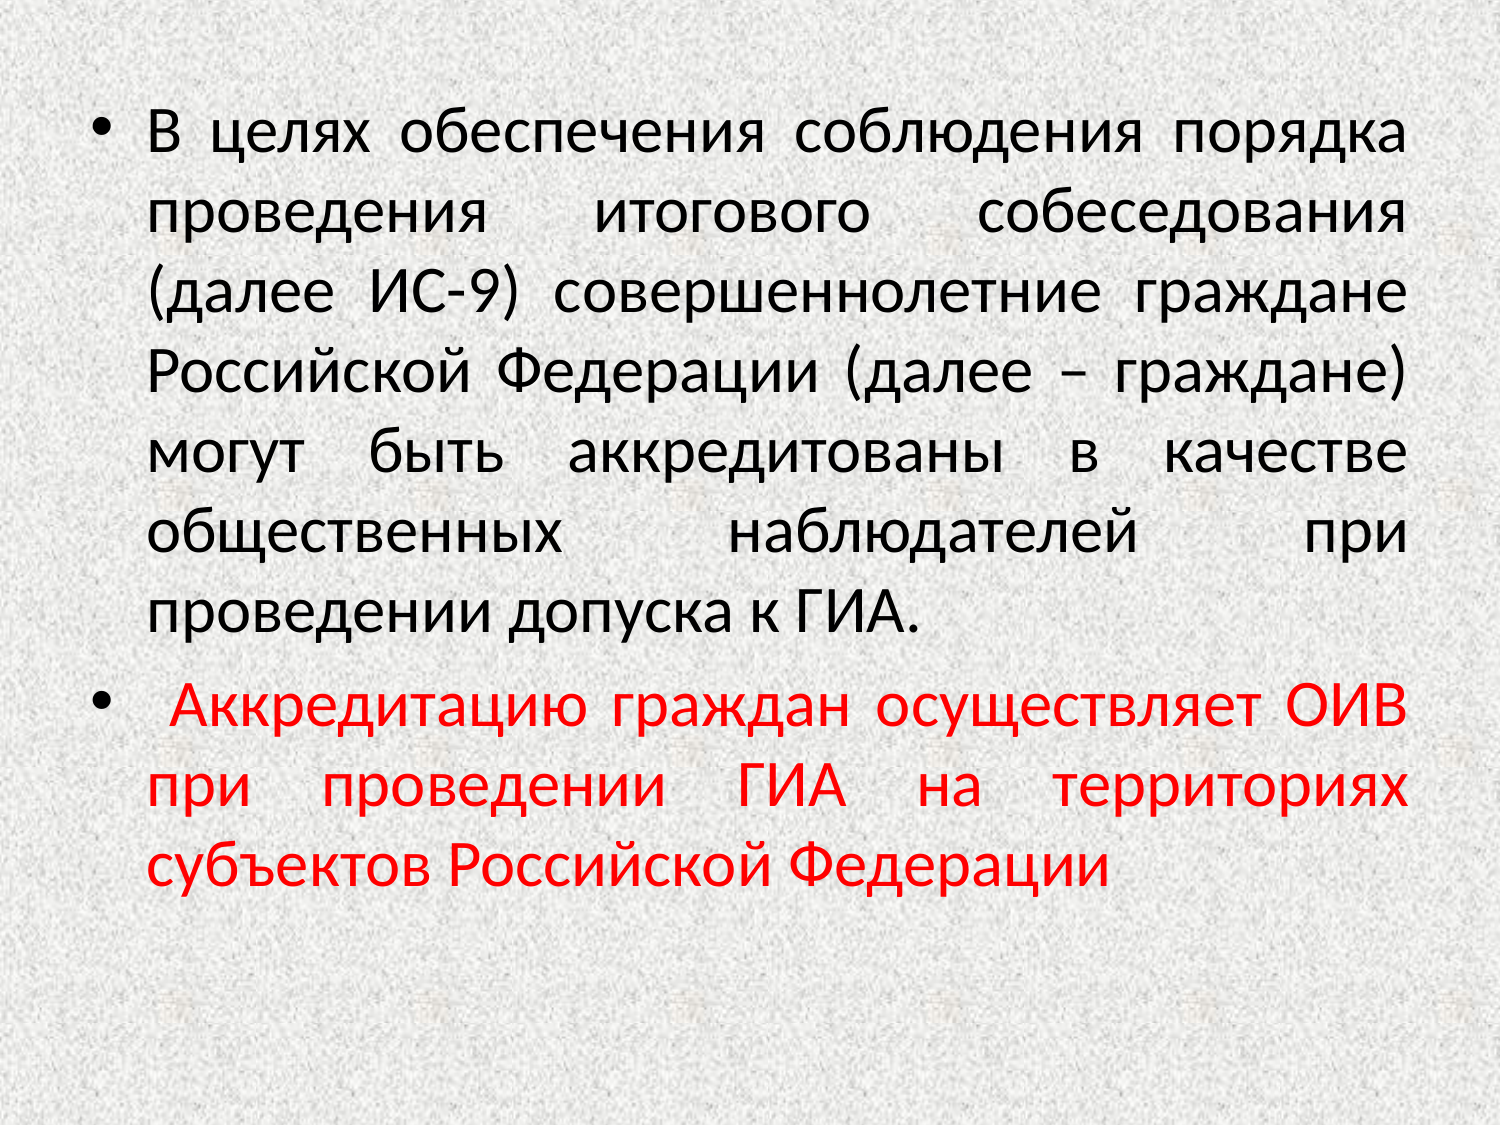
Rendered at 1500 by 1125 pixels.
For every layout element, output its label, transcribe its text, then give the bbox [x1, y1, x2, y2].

list В целях обеспечения соблюдения порядка проведения итогового собеседования (далее ИС-9) совершеннолетние граждане Российской Федерации (далее – граждане) могут быть аккредитованы в качестве общественных наблюдателей при проведении допуска к ГИА. Аккредитацию граждан осуществляет ОИВ при проведении ГИА на территориях субъектов Российской Федерации [75, 78, 1425, 1005]
picture [0, 0, 1500, 1125]
